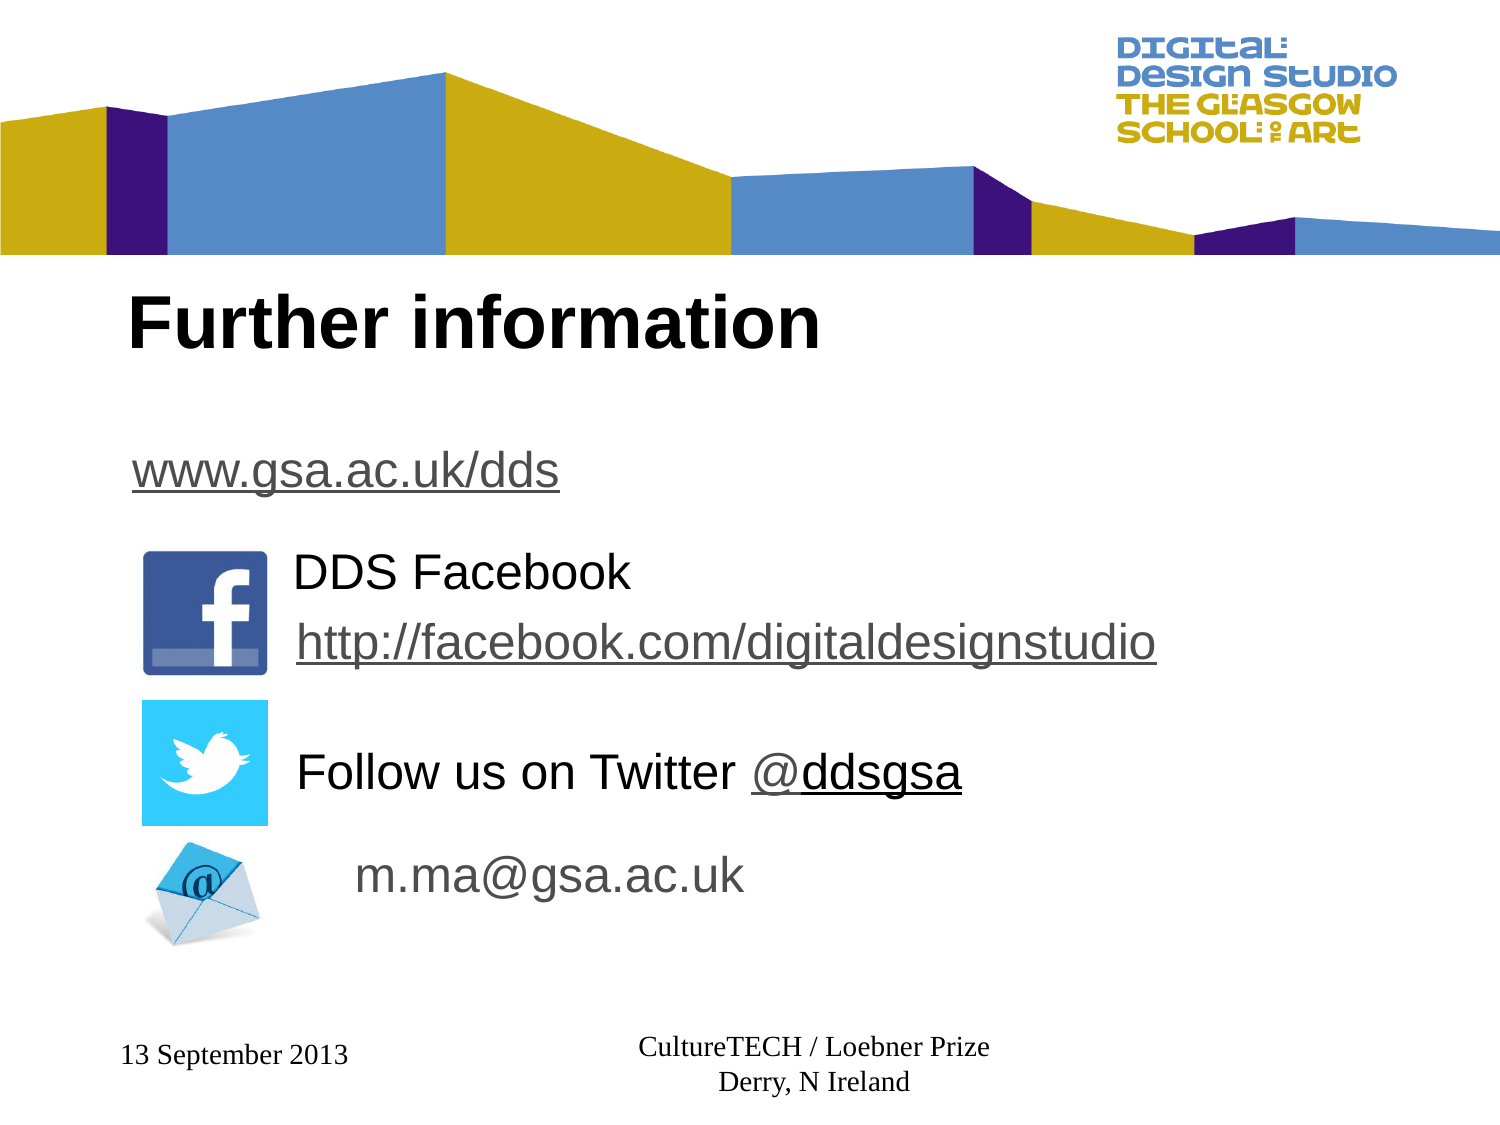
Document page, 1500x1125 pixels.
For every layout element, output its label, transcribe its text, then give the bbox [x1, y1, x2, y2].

text_box www.gsa.ac.uk/dds DDS Facebook http://facebook.com/digitaldesignstudio Follow us on Twitter @ddsgsa m.ma@gsa.ac.uk [117, 328, 1400, 1105]
picture [128, 829, 277, 963]
picture [0, 0, 1500, 255]
title Further information [112, 249, 1388, 388]
picture [141, 550, 268, 677]
picture [141, 700, 268, 827]
